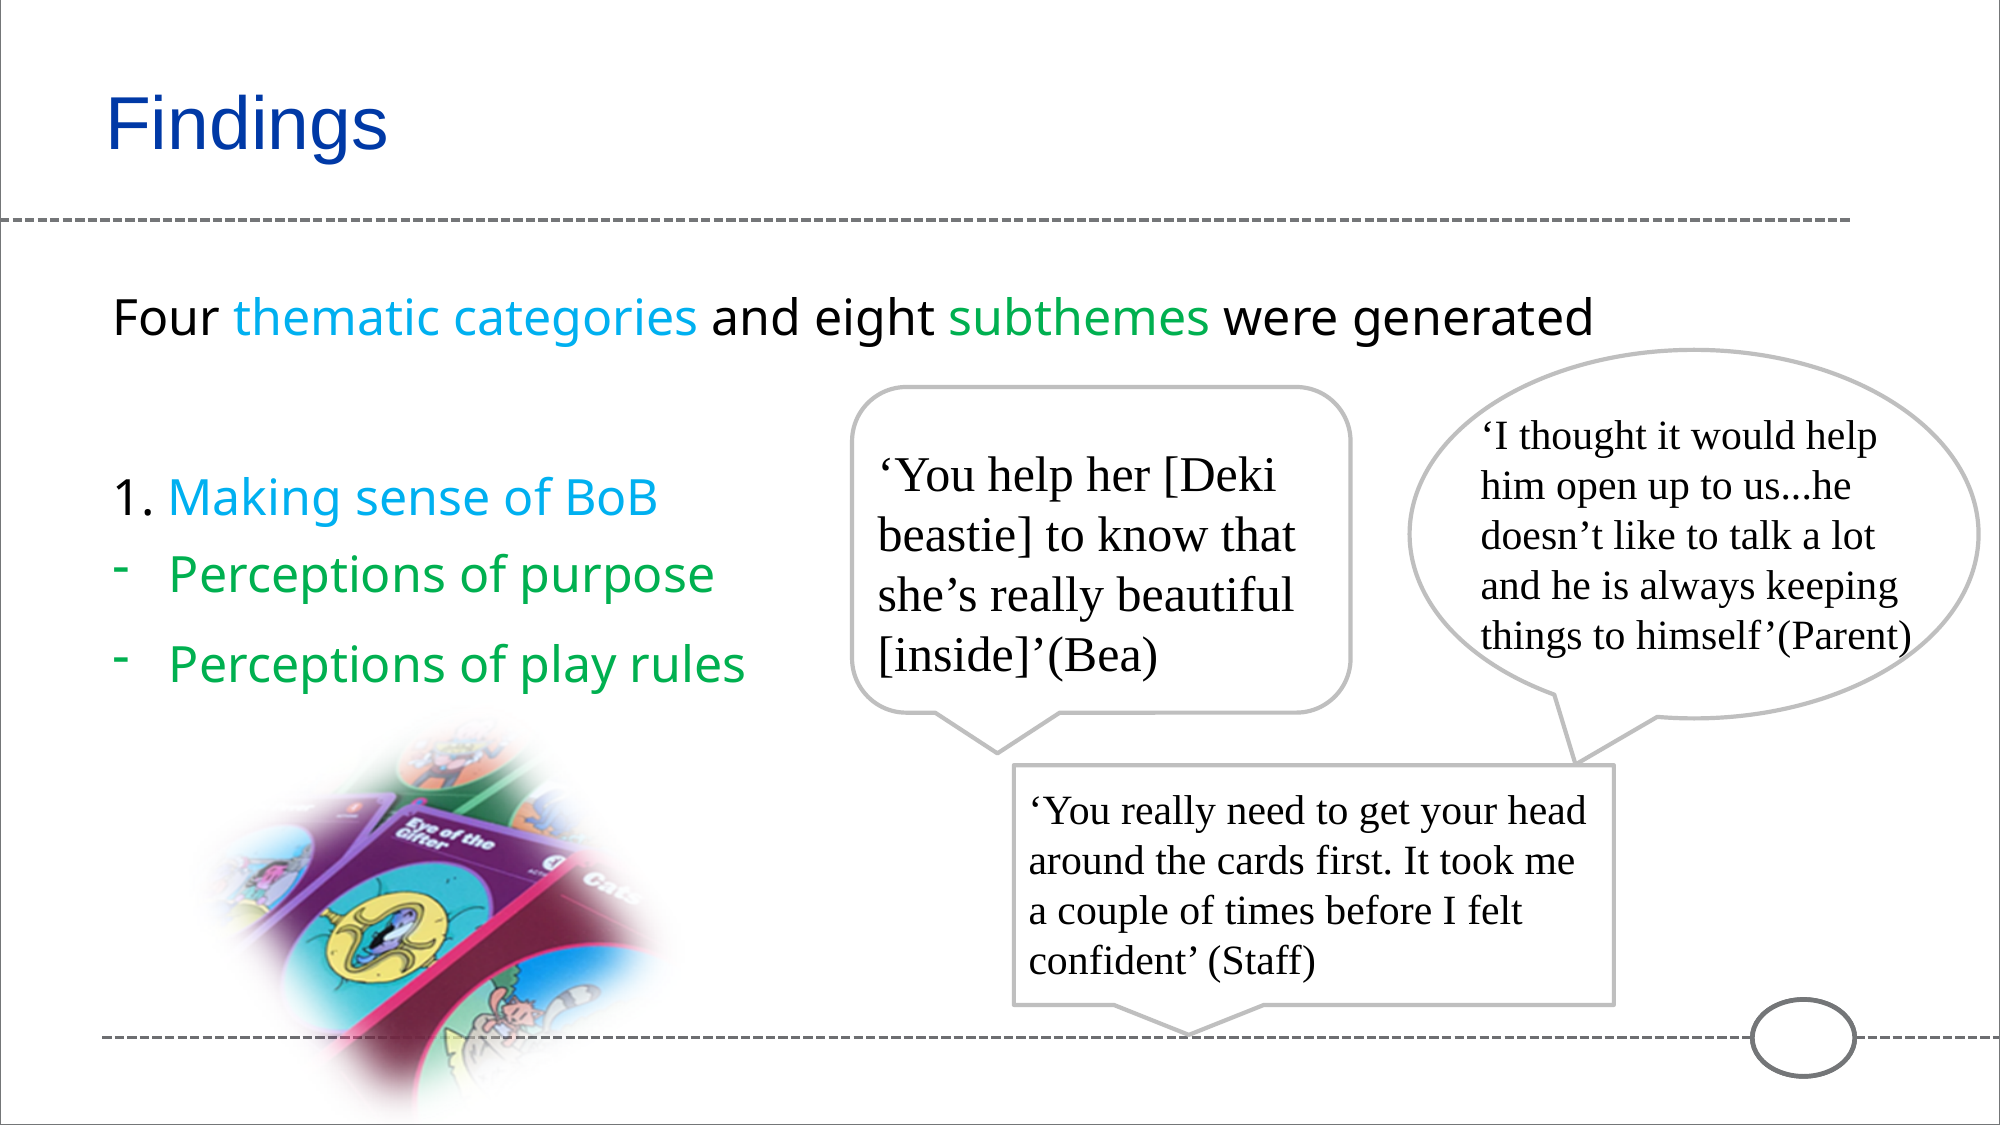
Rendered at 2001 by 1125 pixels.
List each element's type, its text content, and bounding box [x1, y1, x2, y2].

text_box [1409, 349, 1979, 719]
text_box Four thematic categories and eight subthemes were generated 1. Making sense of BoB Perceptions of purpose Perceptions of play rules [97, 278, 1729, 700]
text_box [851, 386, 1351, 713]
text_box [1013, 764, 1615, 1006]
picture [149, 669, 720, 1125]
title Findings [90, 49, 1614, 190]
